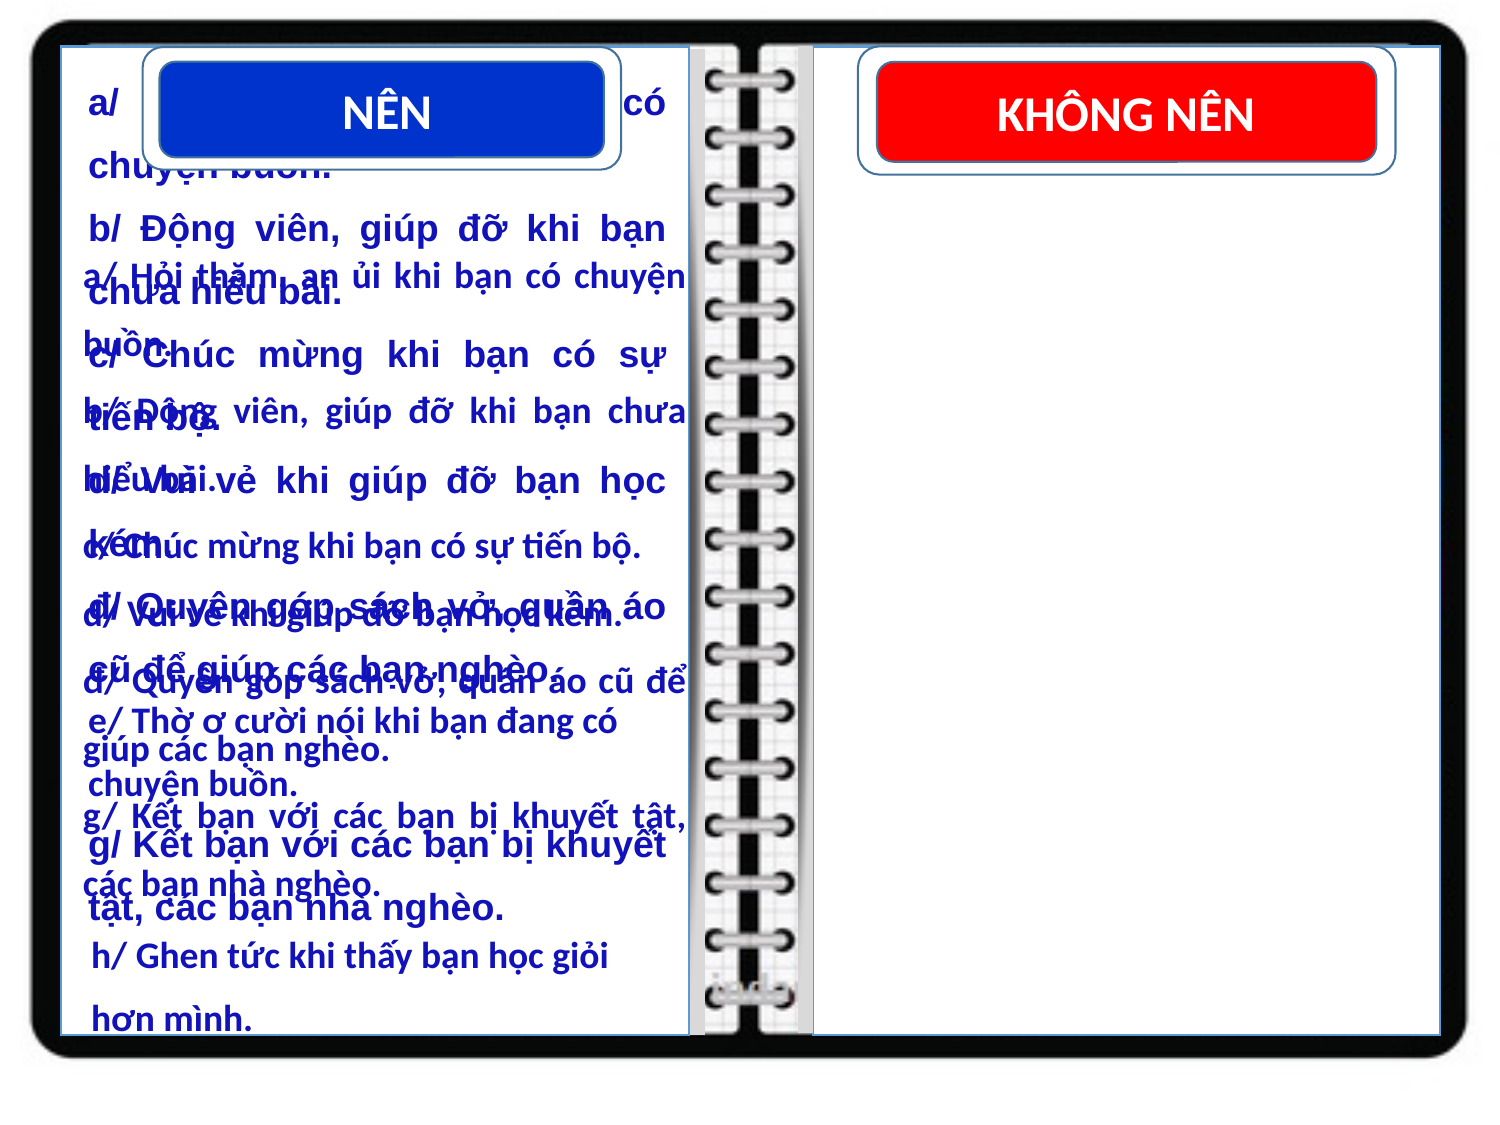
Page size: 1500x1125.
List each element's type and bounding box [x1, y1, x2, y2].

text_box [857, 46, 1396, 175]
picture [0, 3, 1500, 1121]
text_box [142, 46, 622, 170]
